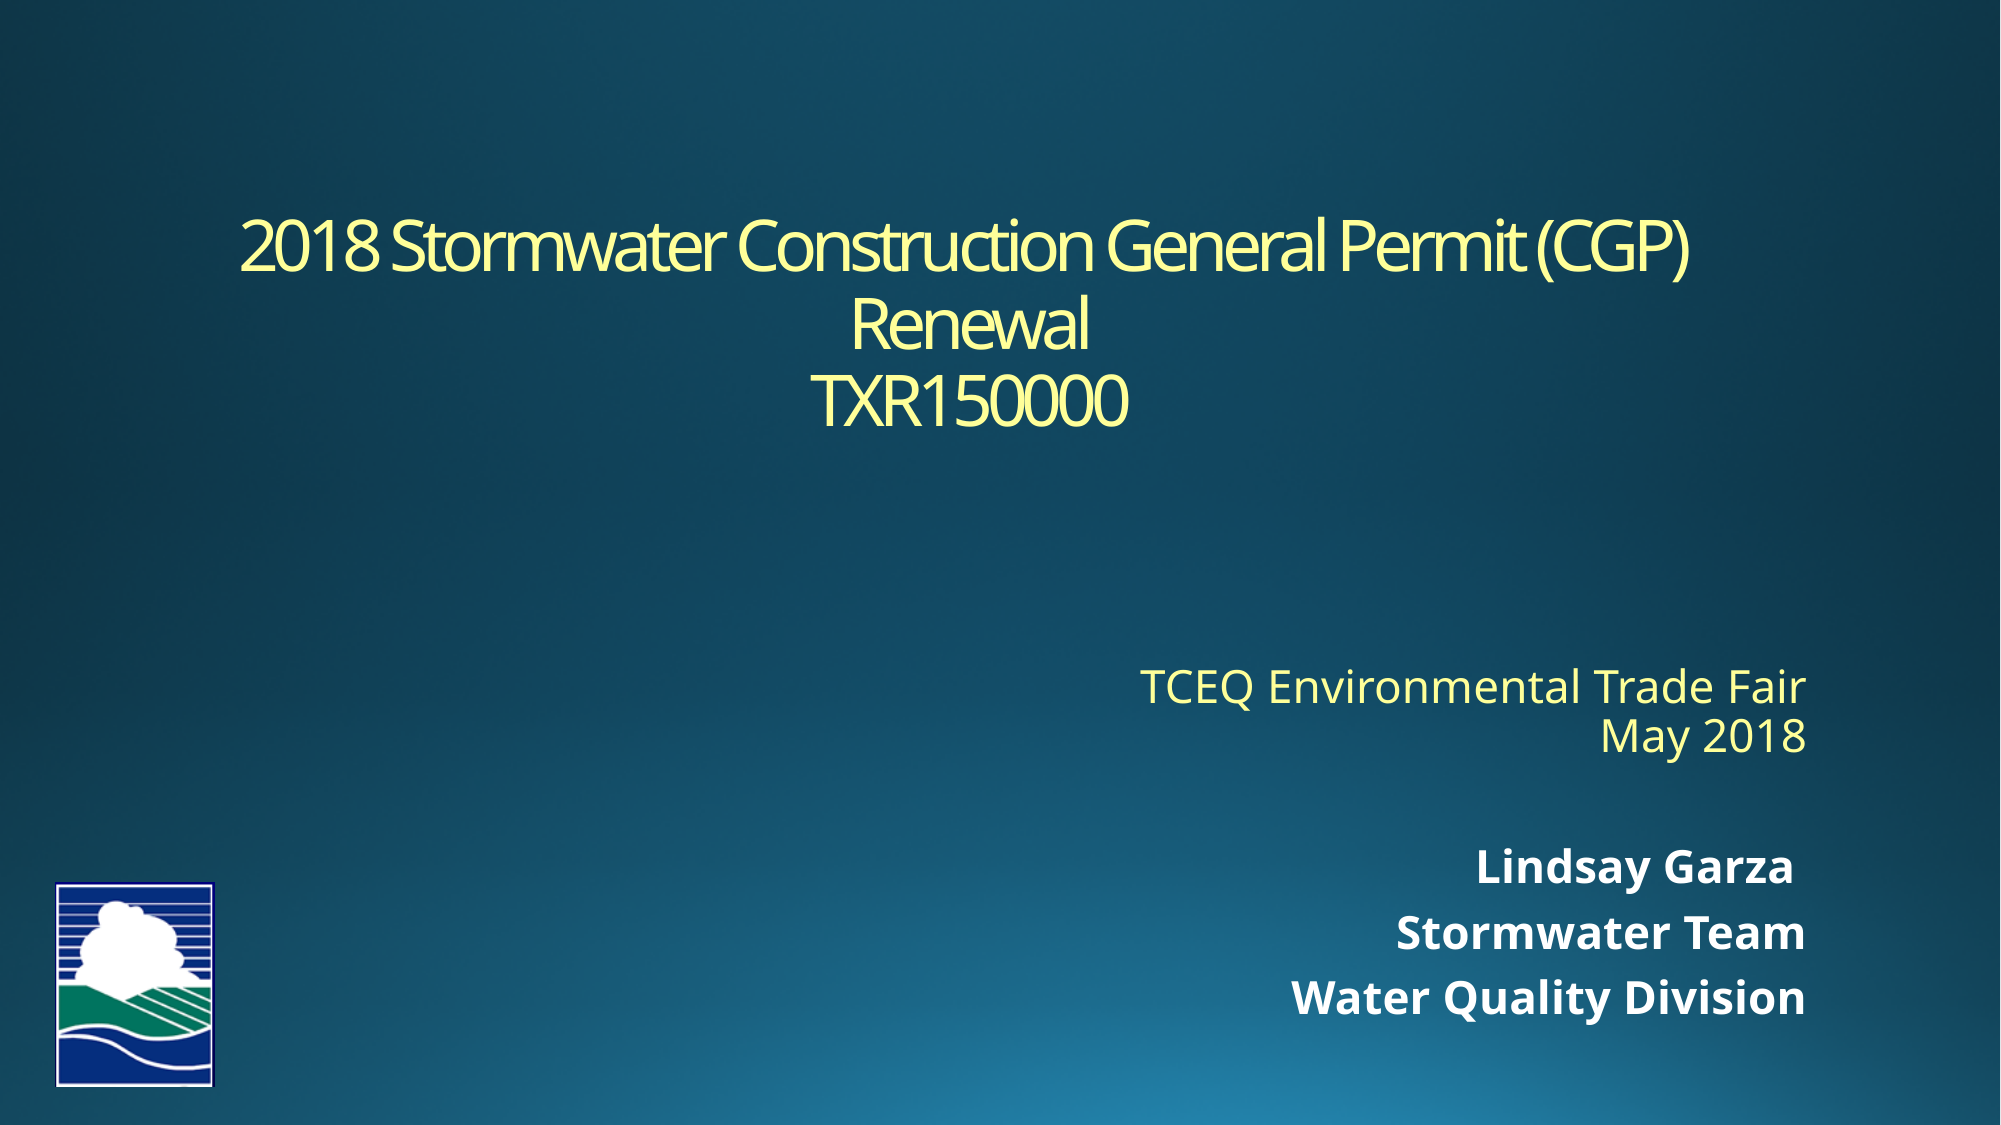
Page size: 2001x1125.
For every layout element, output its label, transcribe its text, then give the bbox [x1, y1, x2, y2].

title 2018 Stormwater Construction General Permit (CGP) Renewal TXR150000 [221, 202, 1722, 472]
subtitle TCEQ Environmental Trade Fair May 2018 Lindsay Garza Stormwater Team Water Quality Division [532, 656, 1823, 1032]
picture [0, 0, 2001, 1125]
